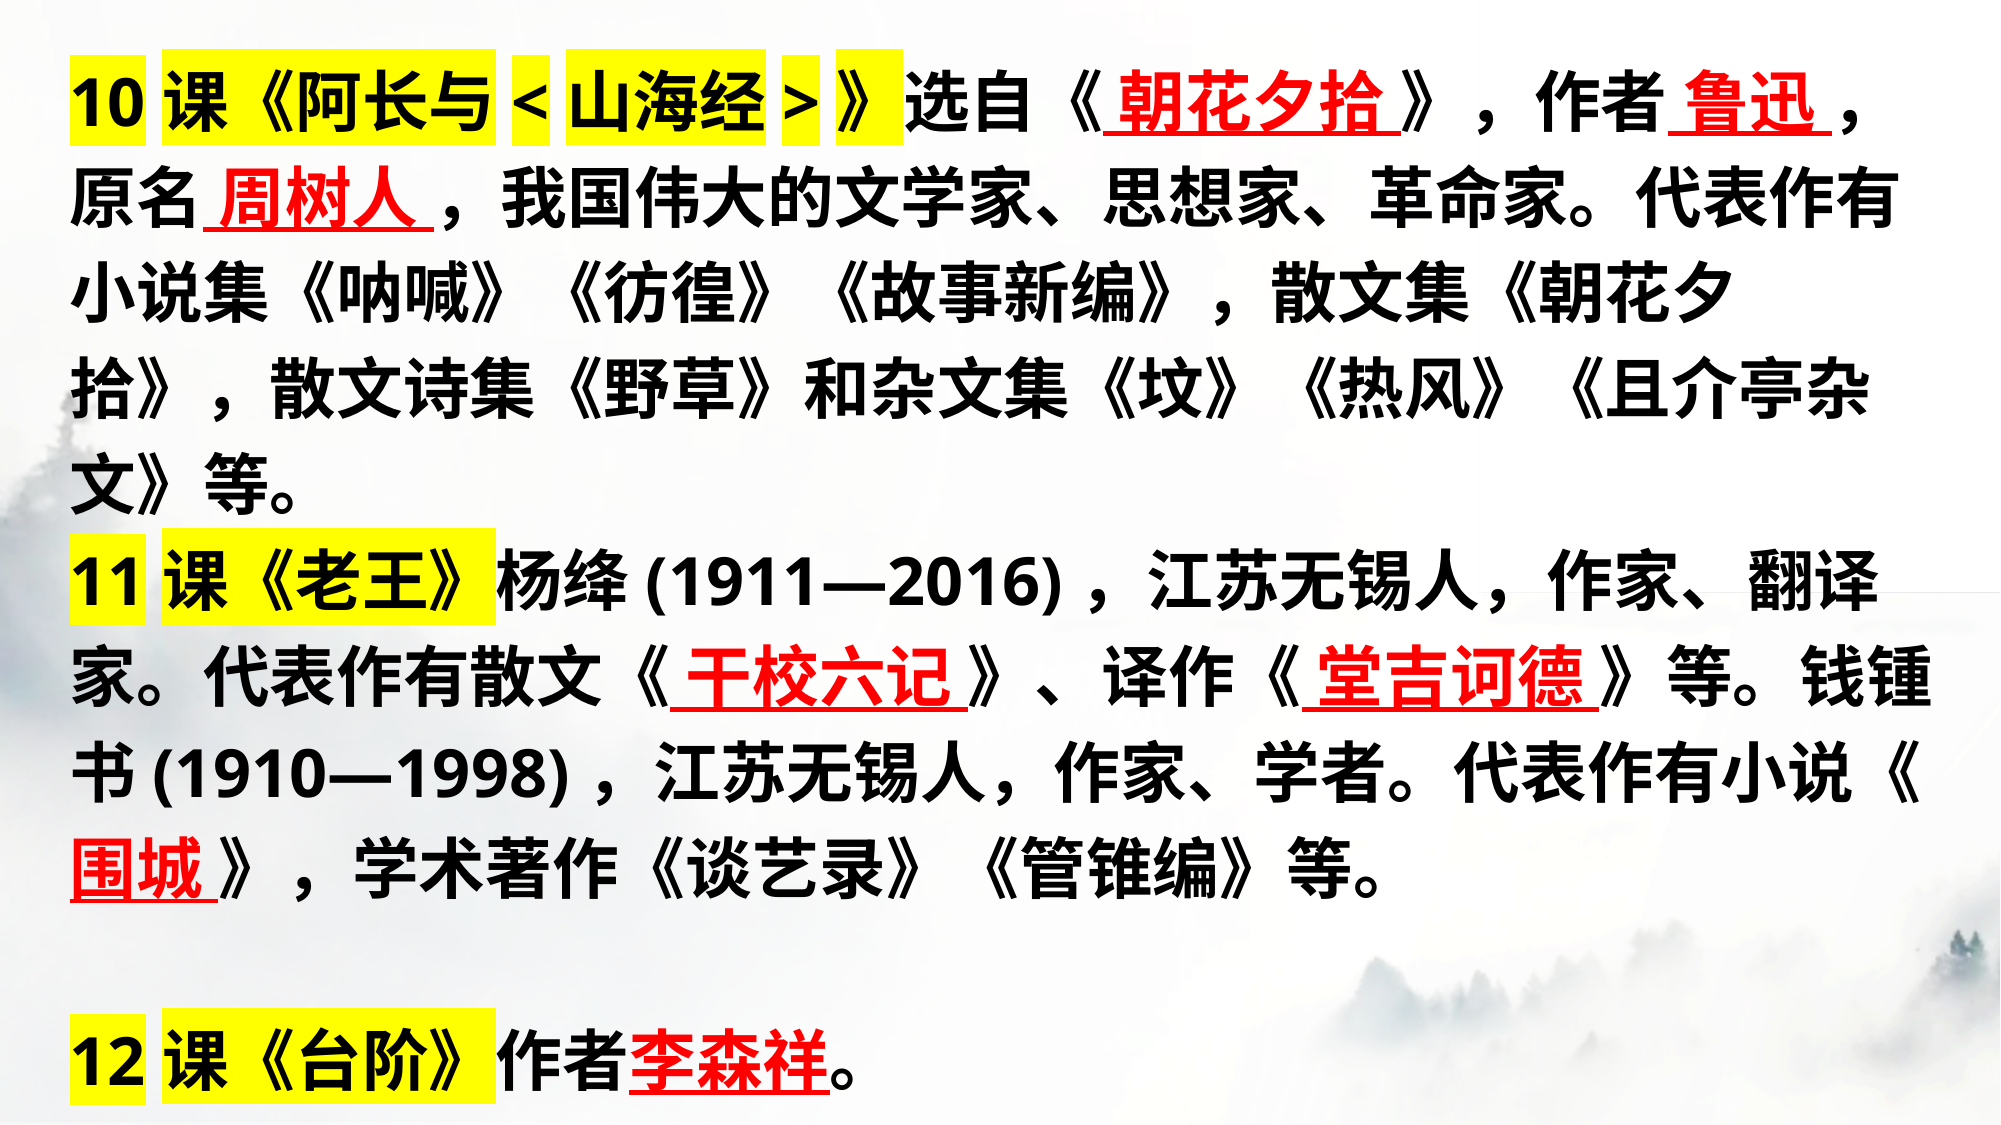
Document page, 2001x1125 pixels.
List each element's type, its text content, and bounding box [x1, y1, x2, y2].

picture [0, 0, 2001, 1125]
text_box 10课《阿长与<山海经>》选自《 朝花夕拾 》，作者 鲁迅 ，原名 周树人 ，我国伟大的文学家、思想家、革命家。代表作有小说集《呐喊》《彷徨》《故事新编》，散文集《朝花夕拾》，散文诗集《野草》和杂文集《坟》《热风》《且介亭杂文》等。 11课《老王》杨绛(1911—2016)，江苏无锡人，作家、翻译家。代表作有散文《 干校六记 》、译作《 堂吉诃德 》等。钱锺书(1910—1998)，江苏无锡人，作家、学者。代表作有小说《 围城 》，学术著作《谈艺录》《管锥编》等。 12课《台阶》作者李森祥。 [54, 36, 1951, 1125]
